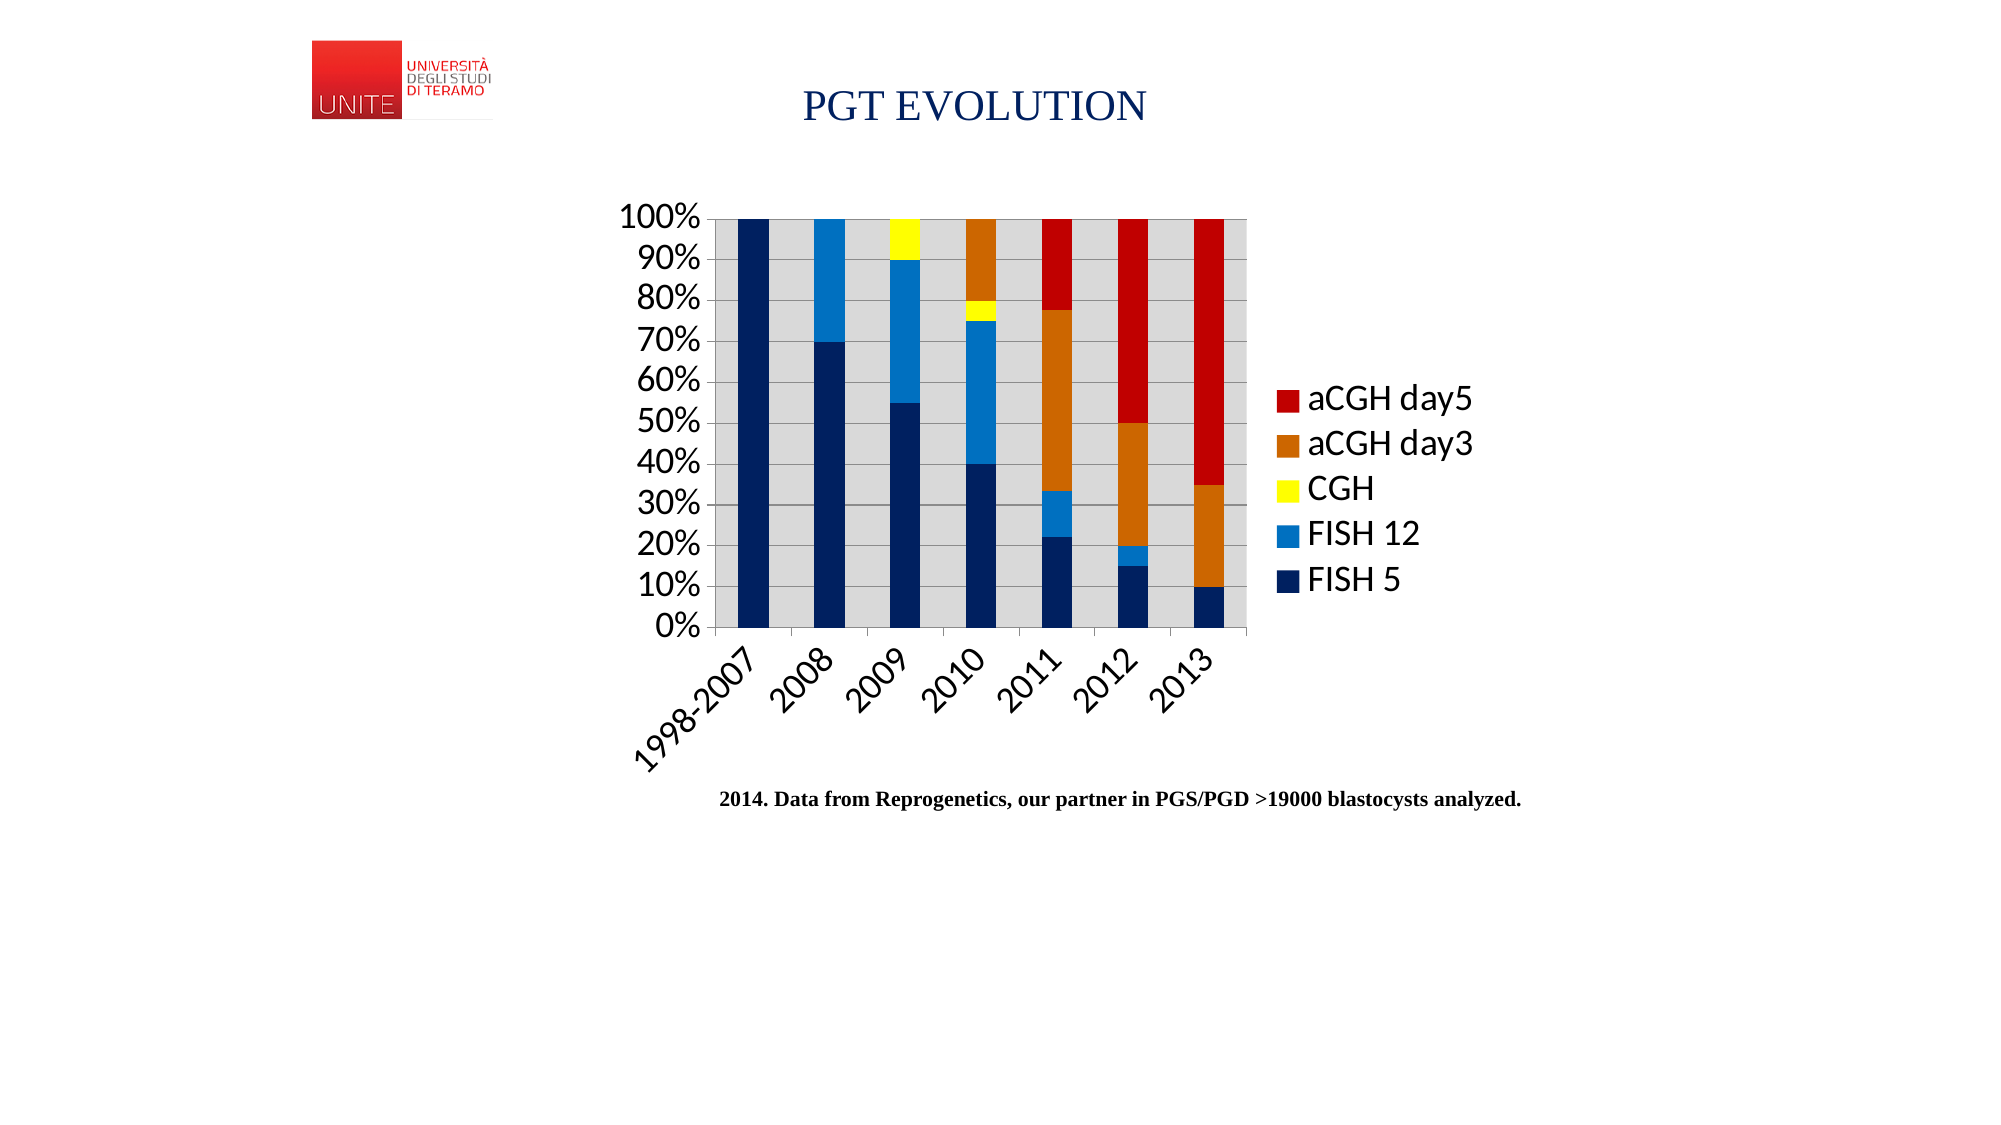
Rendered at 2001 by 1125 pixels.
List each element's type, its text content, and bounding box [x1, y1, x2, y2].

text_box 2014. Data from Reprogenetics, our partner in PGS/PGD ˃19000 blastocysts analyzed. [704, 777, 1544, 819]
chart [599, 188, 1499, 795]
text_box PGT EVOLUTION [767, 69, 1183, 137]
picture [308, 38, 494, 120]
